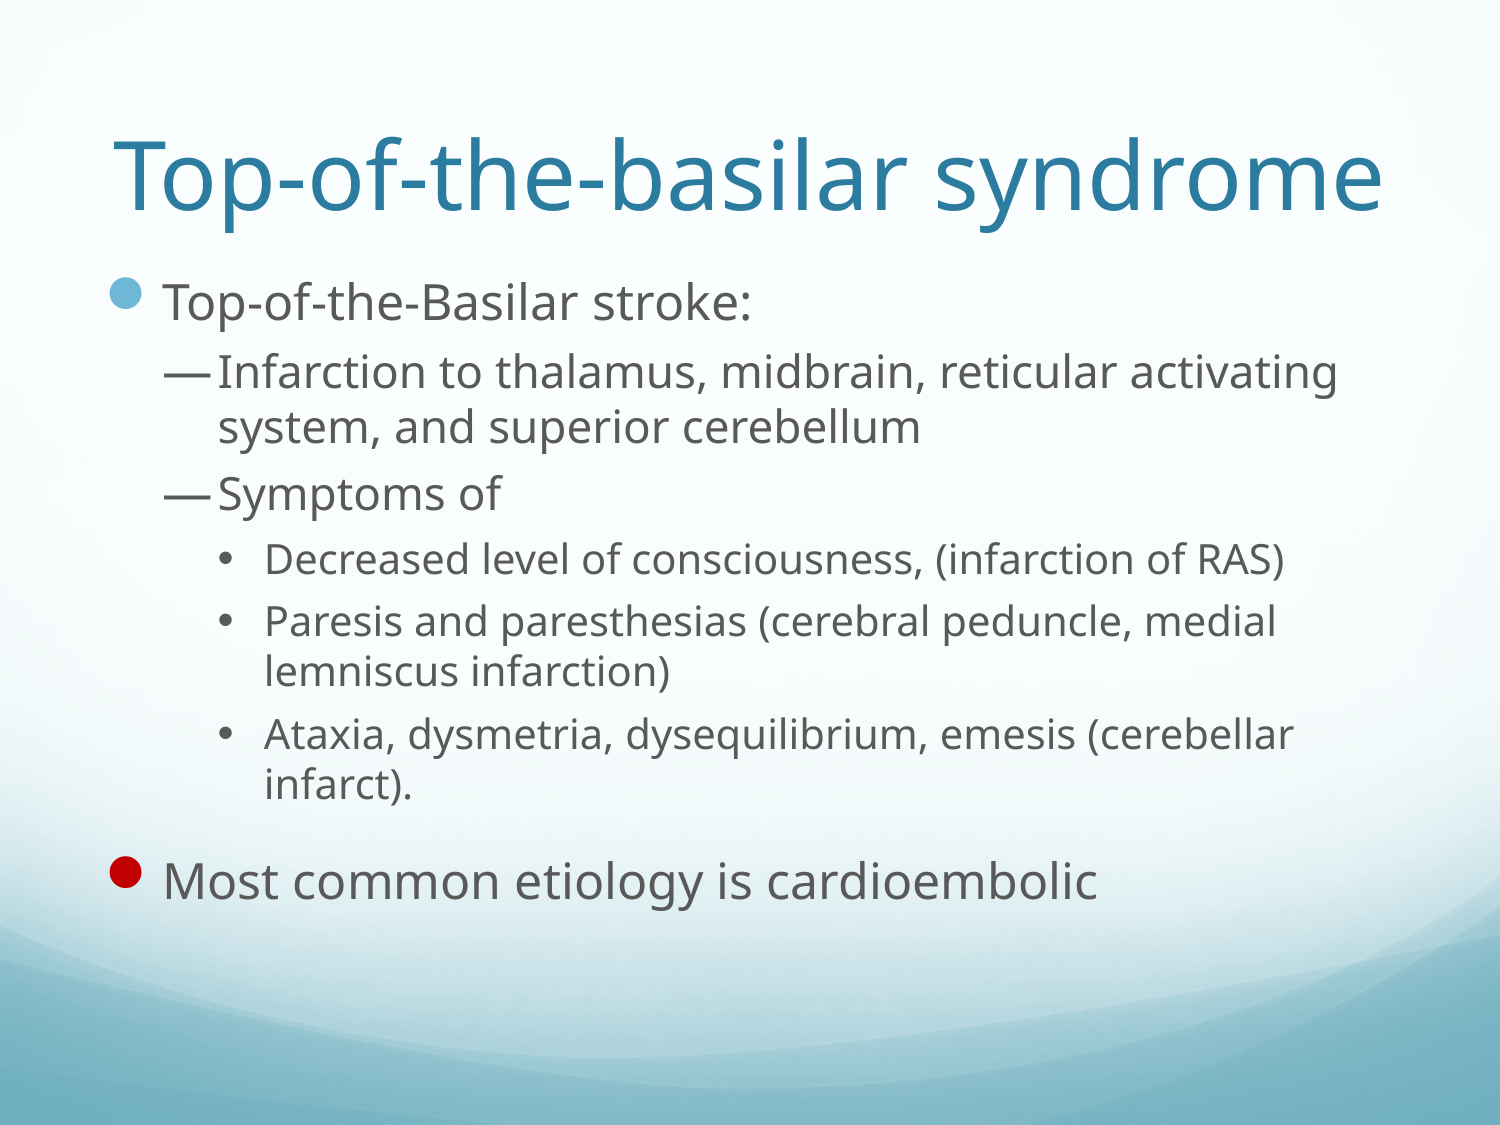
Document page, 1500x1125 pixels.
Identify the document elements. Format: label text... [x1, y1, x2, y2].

title Top-of-the-basilar syndrome [90, 17, 1410, 237]
list Top-of-the-Basilar stroke: Infarction to thalamus, midbrain, reticular activating system, and superior cerebellum Symptoms of Decreased level of consciousness, (infarction of RAS) Paresis and paresthesias (cerebral peduncle, medial lemniscus infarction) Ataxia, dysmetria, dysequilibrium, emesis (cerebellar infarct). Most common etiology is cardioembolic [90, 262, 1410, 975]
